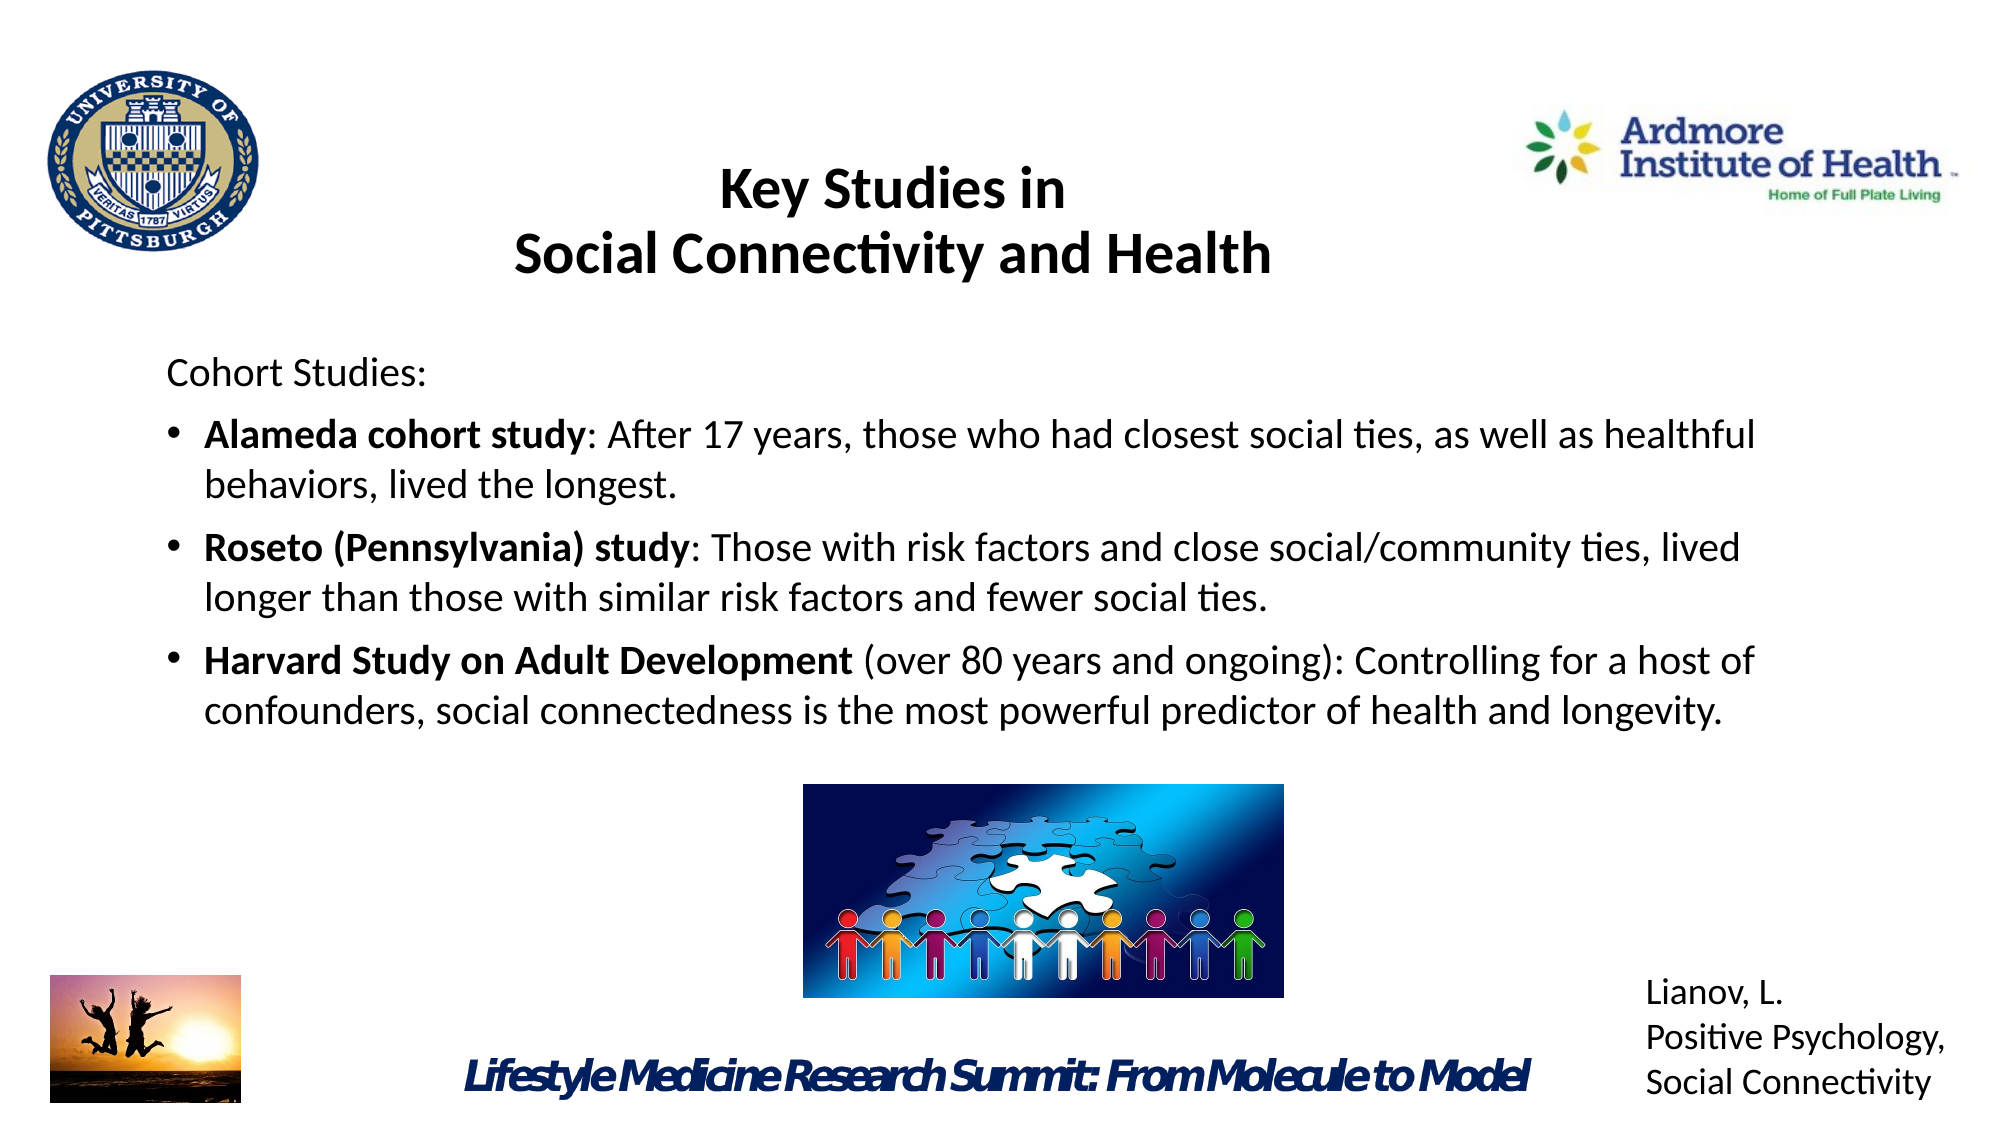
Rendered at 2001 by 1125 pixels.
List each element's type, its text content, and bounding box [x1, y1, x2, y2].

list Cohort Studies: Alameda cohort study: After 17 years, those who had closest social ties, as well as healthful behaviors, lived the longest. Roseto (Pennsylvania) study: Those with risk factors and close social/community ties, lived longer than those with similar risk factors and fewer social ties. Harvard Study on Adult Development (over 80 years and ongoing): Controlling for a host of confounders, social connectedness is the most powerful predictor of health and longevity. [151, 336, 1863, 1051]
title Key Studies in Social Connectivity and Health [304, 149, 1483, 336]
picture [802, 784, 1284, 999]
picture [28, 59, 275, 258]
picture [432, 1050, 1558, 1103]
picture [1080, 854, 1095, 861]
picture [1512, 83, 1972, 230]
picture [1116, 829, 1127, 834]
text_box Lianov, L. Positive Psychology, Social Connectivity [1630, 959, 1972, 1110]
picture [1060, 842, 1069, 847]
picture [49, 975, 241, 1103]
